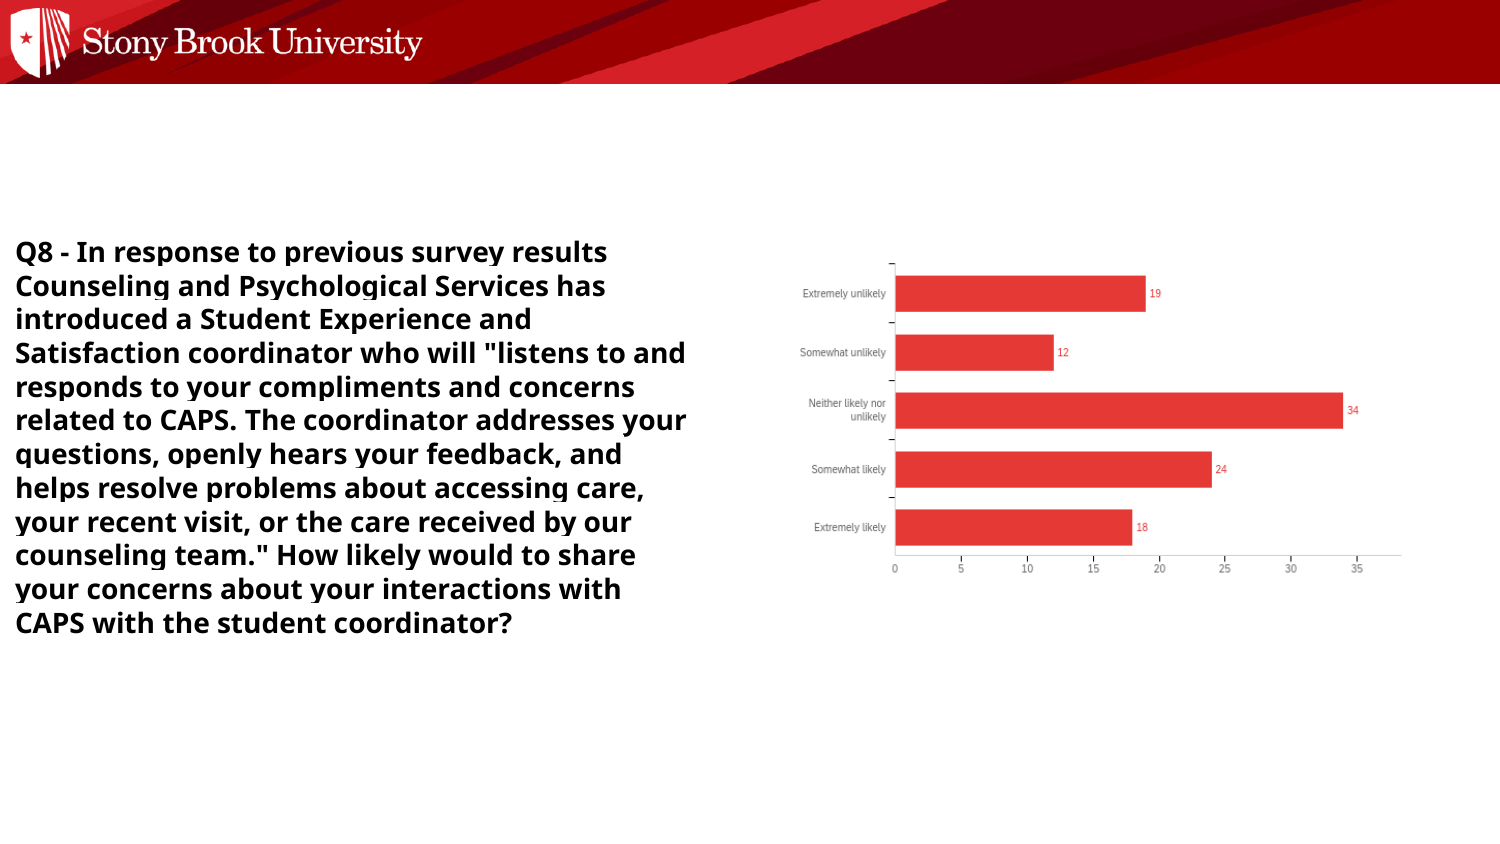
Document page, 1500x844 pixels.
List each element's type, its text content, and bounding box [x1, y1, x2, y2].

picture [0, 0, 1500, 844]
text_box Q8 - In response to previous survey results Counseling and Psychological Services has introduced a Student Experience and Satisfaction coordinator who will "listens to and responds to your compliments and concerns related to CAPS. The coordinator addresses your questions, openly hears your feedback, and helps resolve problems about accessing care, your recent visit, or the care received by our counseling team." How likely would to share your concerns about your interactions with CAPS with the student coordinator? [0, 219, 706, 654]
